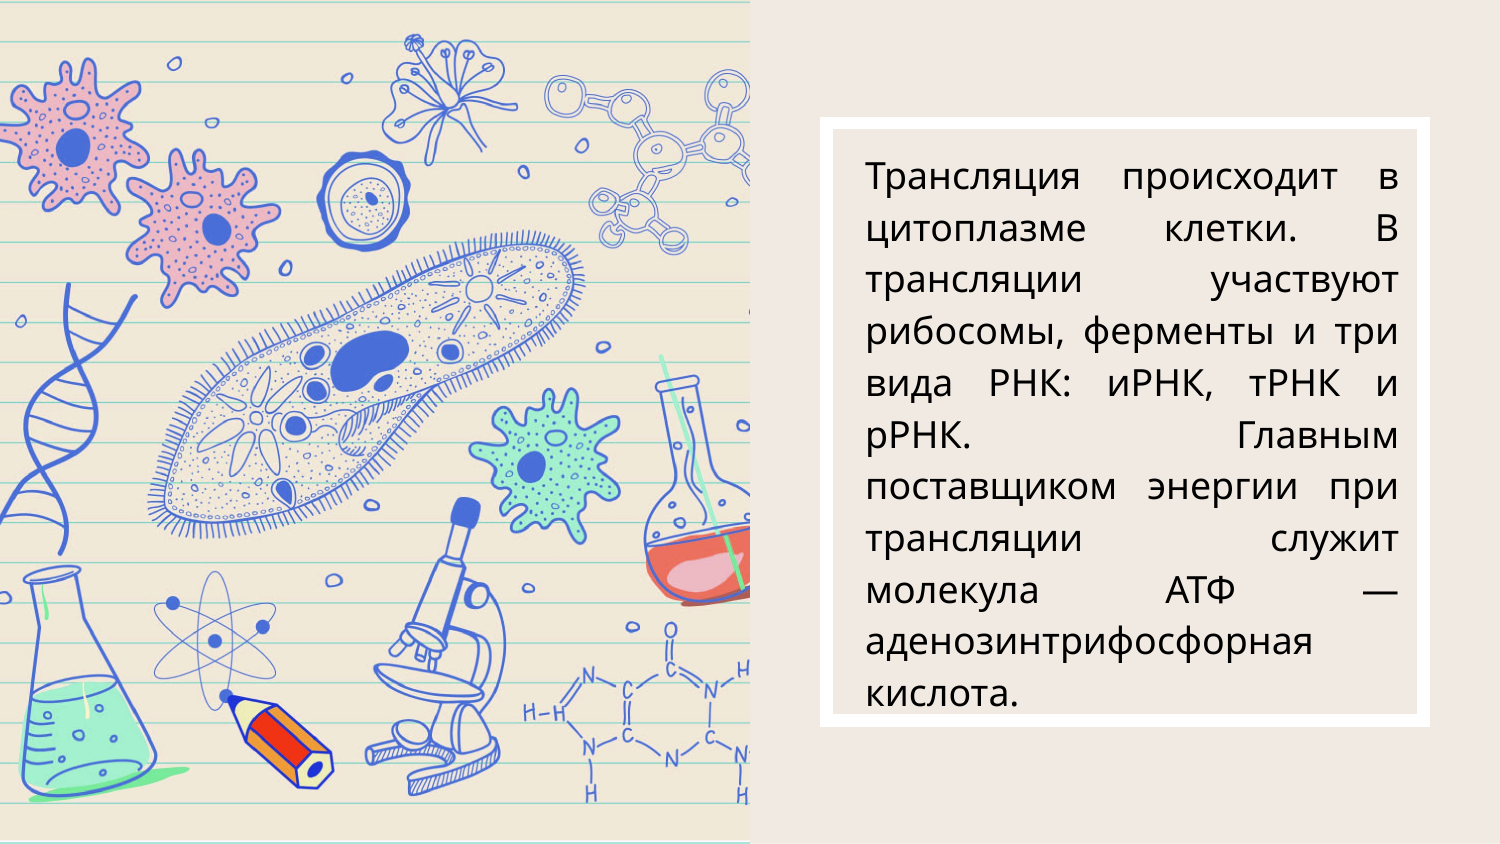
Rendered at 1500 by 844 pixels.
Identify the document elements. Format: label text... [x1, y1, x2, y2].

picture [0, 0, 751, 844]
list Трансляция происходит в цитоплазме клетки. В трансляции участвуют рибосомы, ферменты и три вида РНК: иРНК, тРНК и рРНК. Главным поставщиком энергии при трансляции служит молекула АТФ — аденозинтрифосфорная кислота. [850, 130, 1415, 730]
